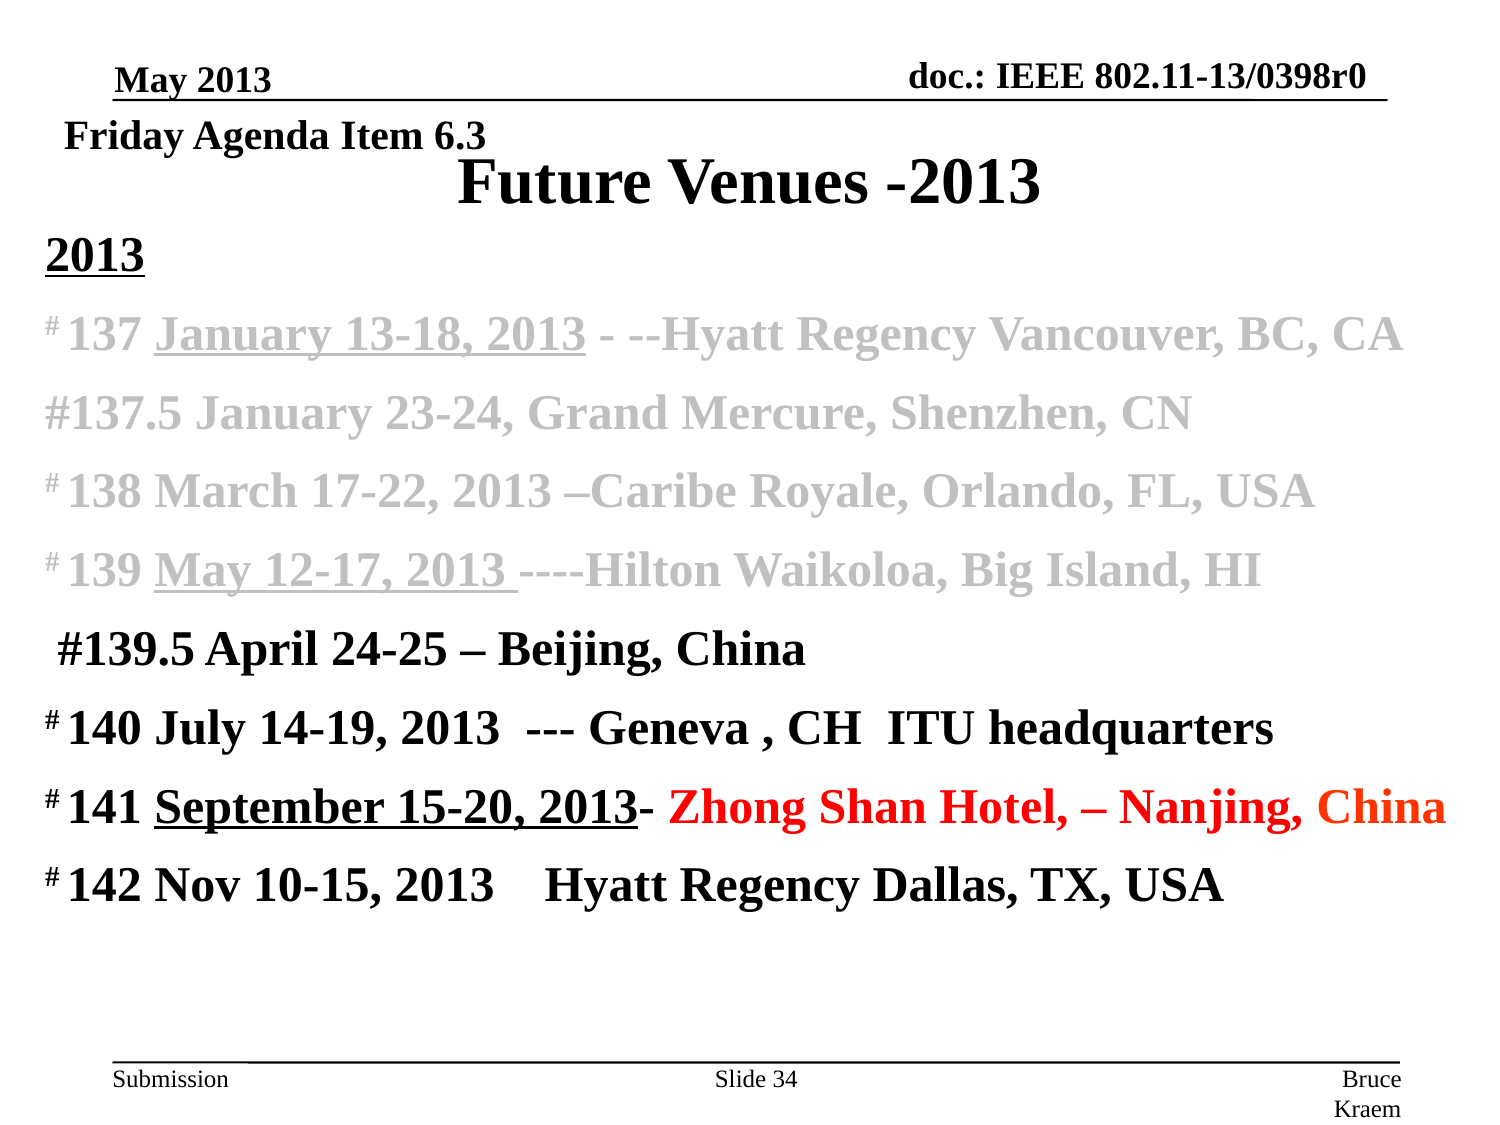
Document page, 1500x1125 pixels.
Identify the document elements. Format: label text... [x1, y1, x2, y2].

footer Bruce Kraemer, Marvell [1325, 1068, 1402, 1093]
slide_number Slide 34 [714, 1068, 798, 1093]
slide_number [114, 54, 366, 100]
text_box Friday Agenda Item 6.3 [48, 100, 513, 165]
list 2013 # 137 January 13-18, 2013 - --Hyatt Regency Vancouver, BC, CA #137.5 January 23-24, Grand Mercure, Shenzhen, CN # 138 March 17-22, 2013 –Caribe Royale, Orlando, FL, USA # 139 May 12-17, 2013 ----Hilton Waikoloa, Big Island, HI #139.5 April 24-25 – Beijing, China # 140 July 14-19, 2013 --- Geneva , CH ITU headquarters # 141 September 15-20, 2013- Zhong Shan Hotel, – Nanjing, China # 142 Nov 10-15, 2013 Hyatt Regency Dallas, TX, USA [29, 214, 1469, 1068]
title Future Venues -2013 [112, 133, 1388, 214]
